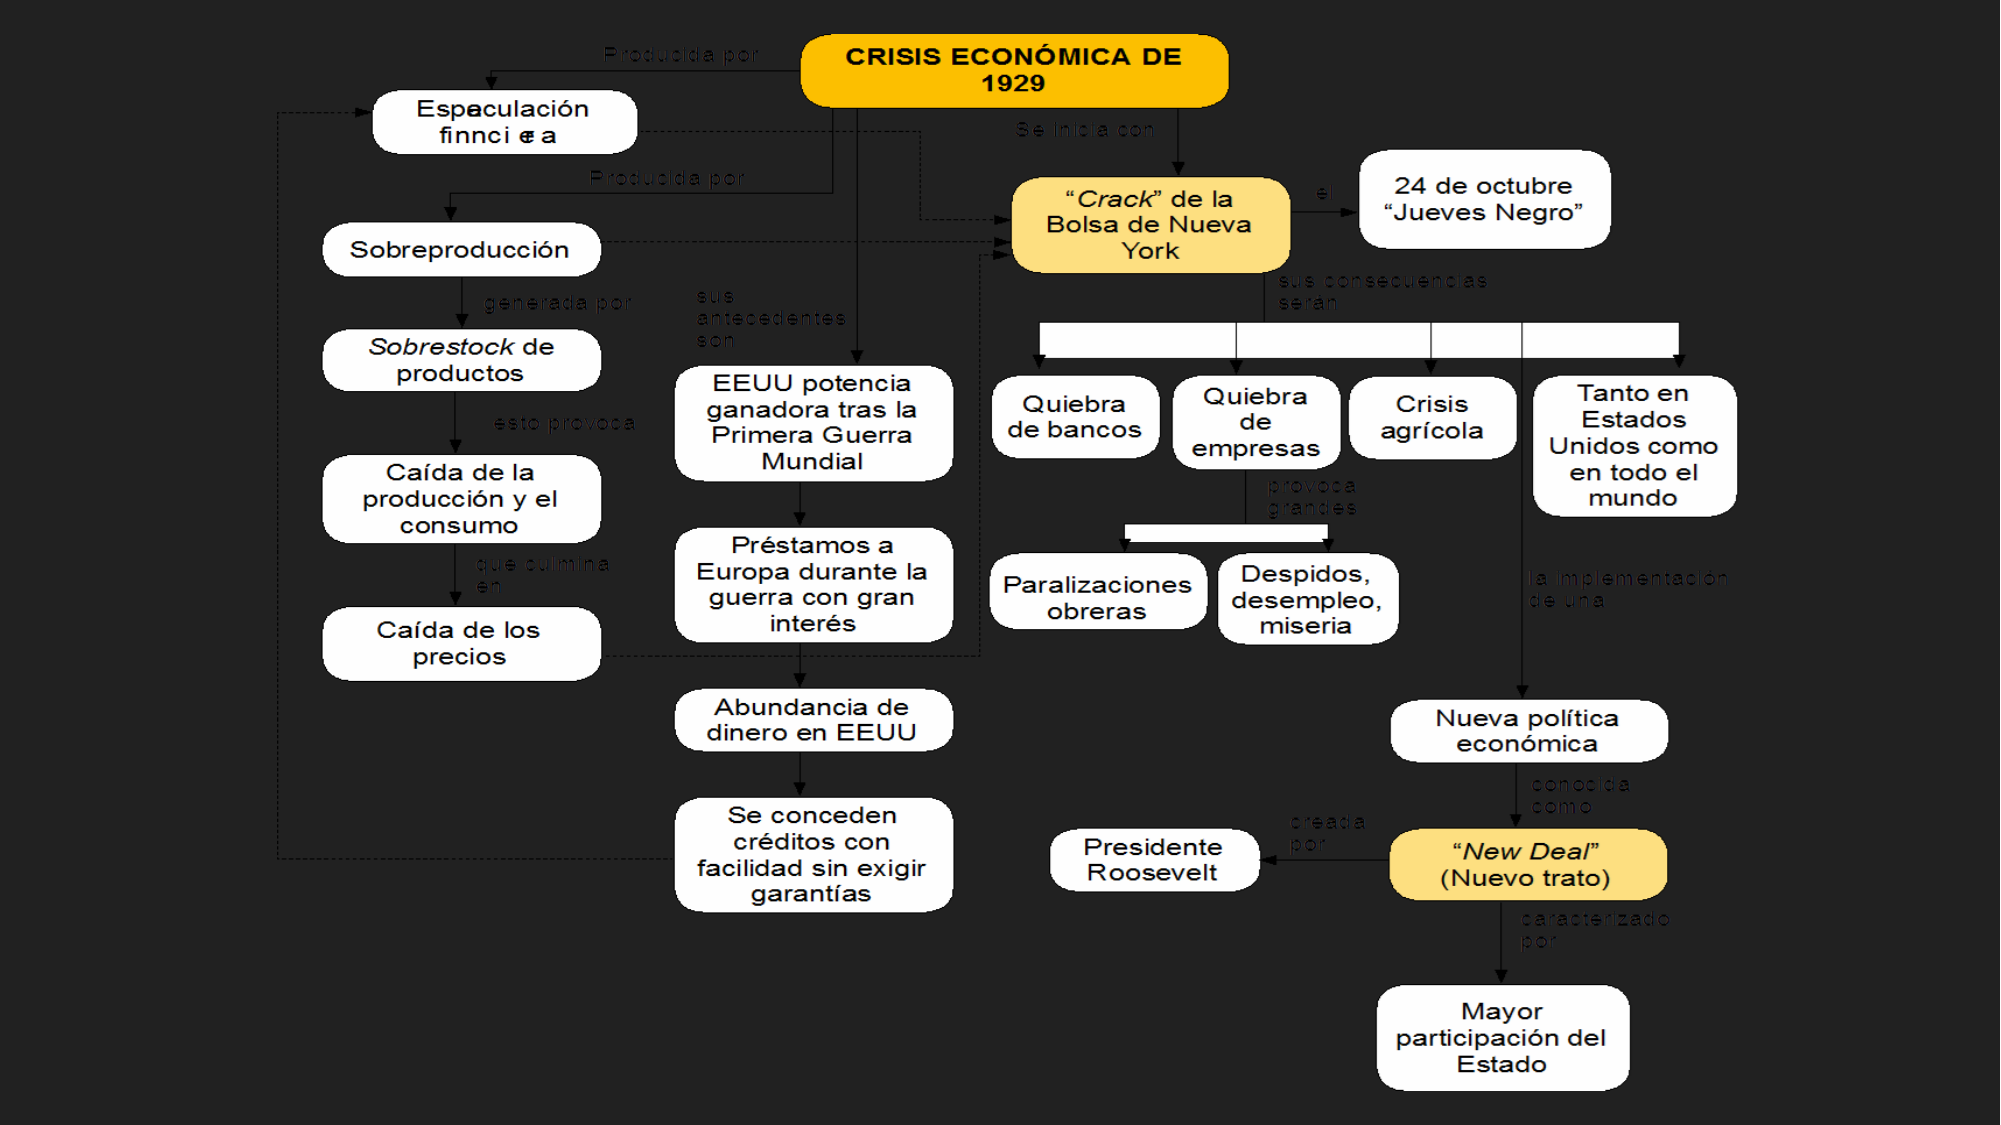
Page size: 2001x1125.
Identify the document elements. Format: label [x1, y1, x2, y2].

picture [276, 33, 1751, 1091]
